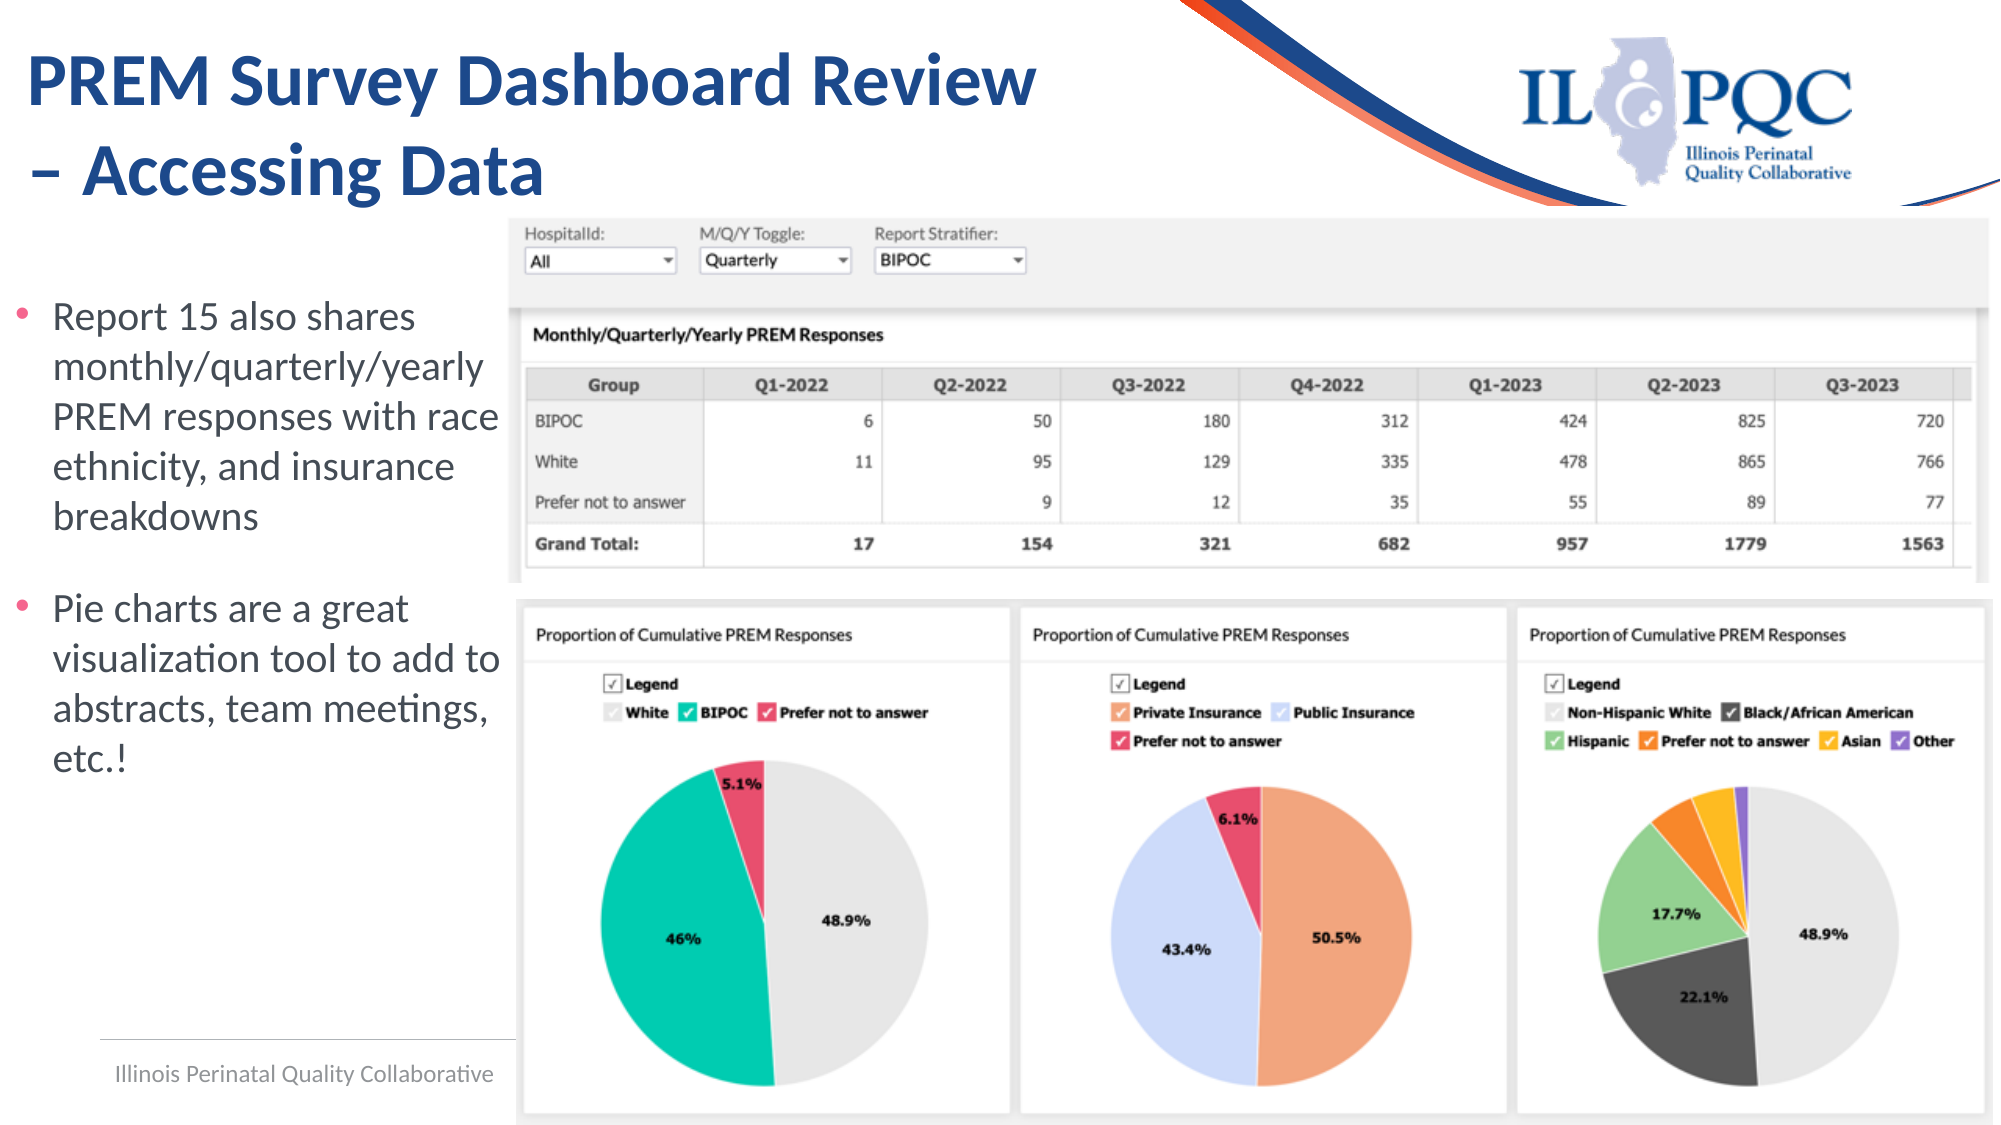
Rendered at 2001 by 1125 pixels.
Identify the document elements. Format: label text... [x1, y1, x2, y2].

title PREM Survey Dashboard Review – Accessing Data [12, 11, 1199, 229]
list Report 15 also shares monthly/quarterly/yearly PREM responses with race, ethnicity, and insurance breakdowns Pie charts are a great visualization tool to add to abstracts, team meetings, etc.! [0, 281, 526, 995]
picture [499, 206, 1998, 583]
footer Illinois Perinatal Quality Collaborative [99, 1042, 511, 1103]
picture [516, 599, 1993, 1125]
picture [1519, 37, 1852, 187]
